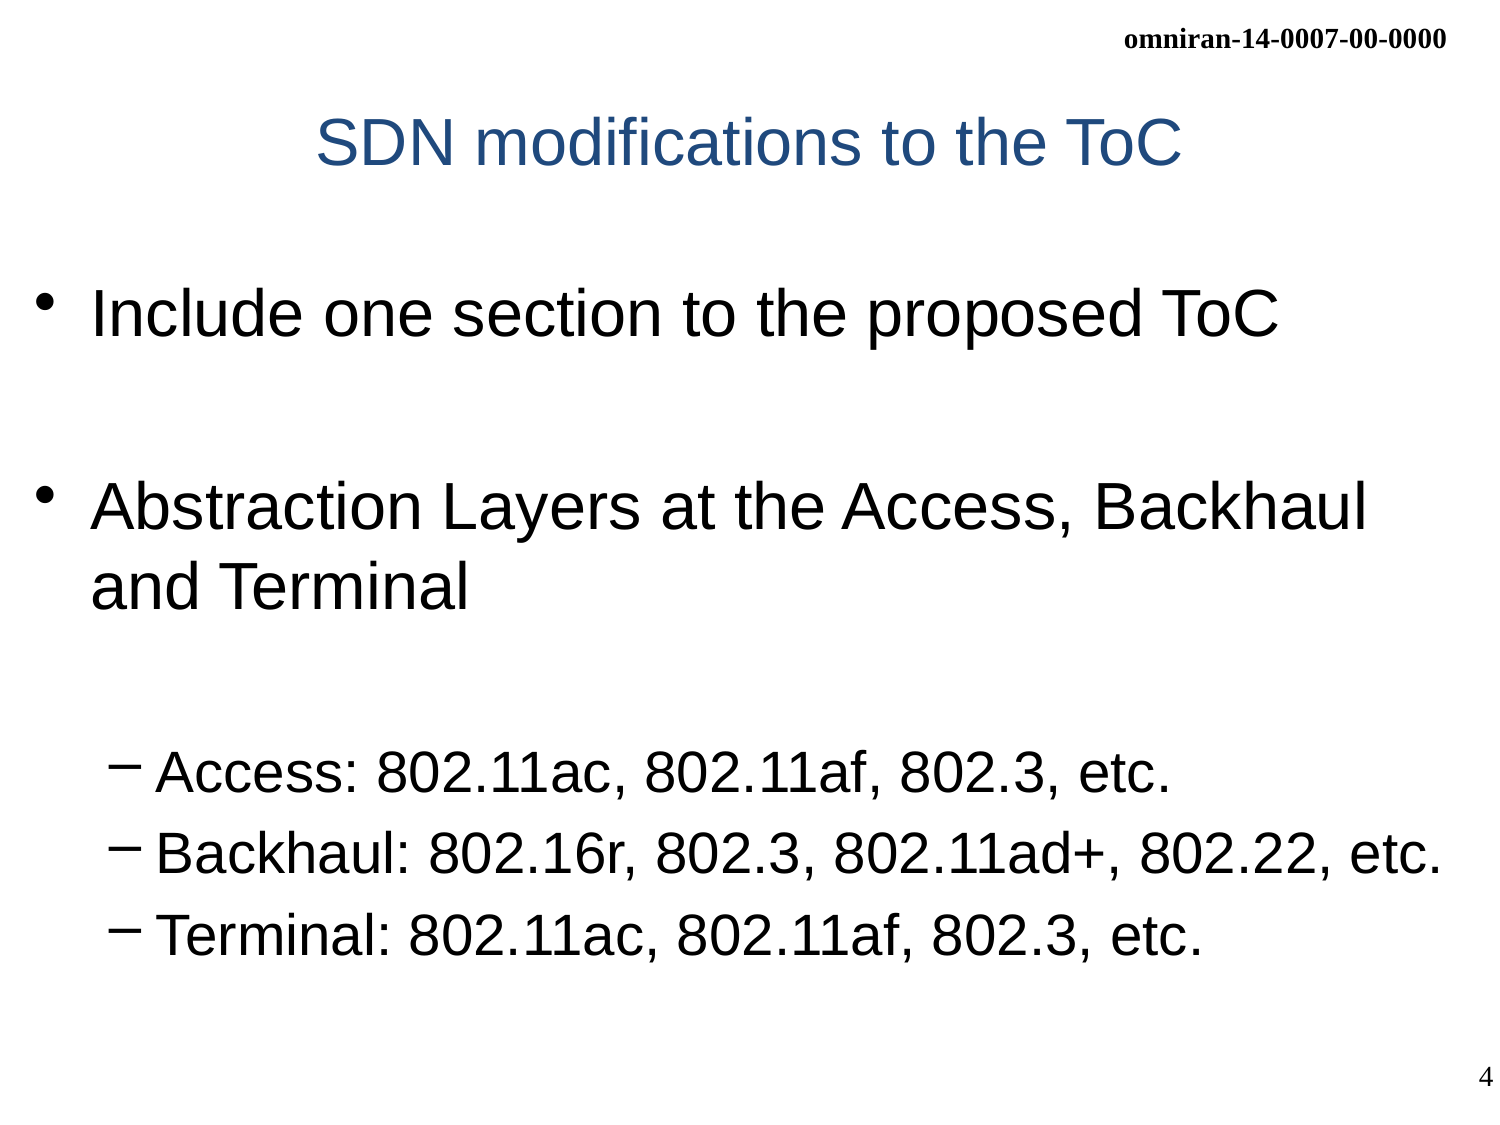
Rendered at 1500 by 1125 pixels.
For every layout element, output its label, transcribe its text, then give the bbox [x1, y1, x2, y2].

title SDN modifications to the ToC [75, 45, 1425, 233]
list Include one section to the proposed ToC Abstraction Layers at the Access, Backhaul and Terminal Access: 802.11ac, 802.11af, 802.3, etc. Backhaul: 802.16r, 802.3, 802.11ad+, 802.22, etc. Terminal: 802.11ac, 802.11af, 802.3, etc. [19, 262, 1481, 1005]
